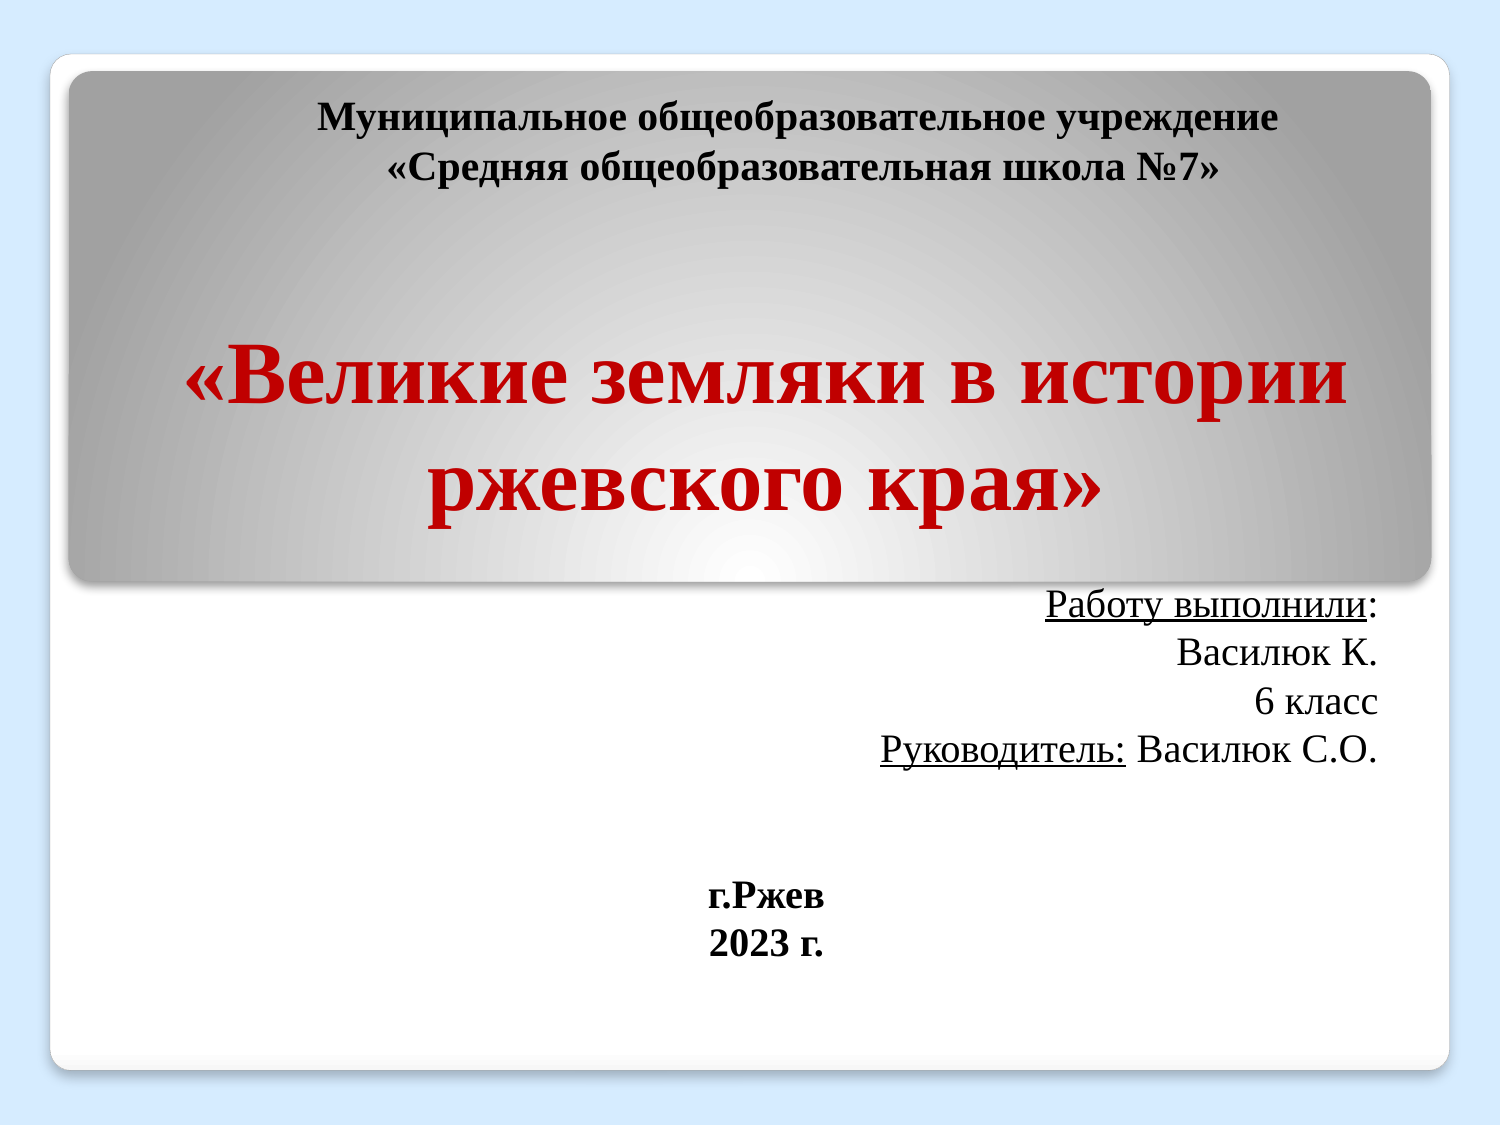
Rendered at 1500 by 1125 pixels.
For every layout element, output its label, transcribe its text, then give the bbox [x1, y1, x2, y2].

subtitle «Великие земляки в истории ржевского края» Работу выполнили: Василюк К. 6 класс Руководитель: Василюк С.О. г.Ржев 2023 г. [118, 314, 1394, 976]
title Муниципальное общеобразовательное учреждение «Средняя общеобразовательная школа №7» [206, 87, 1390, 197]
